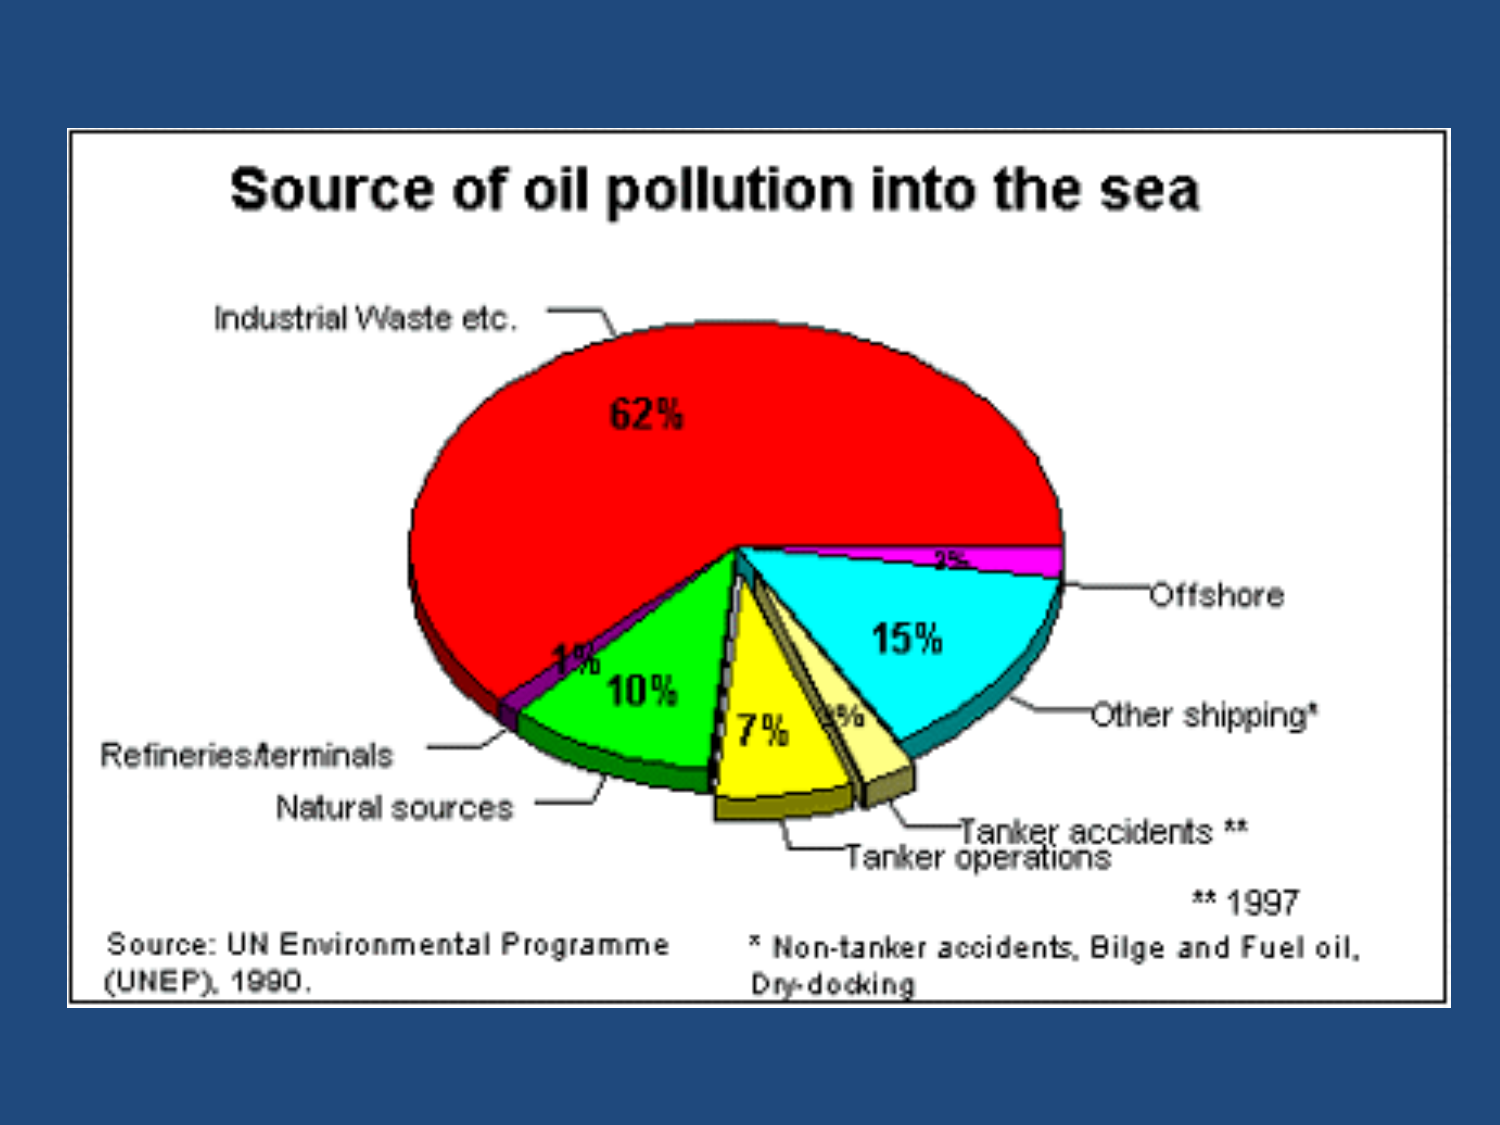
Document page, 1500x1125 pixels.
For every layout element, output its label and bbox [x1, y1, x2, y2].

picture [67, 128, 1452, 1009]
